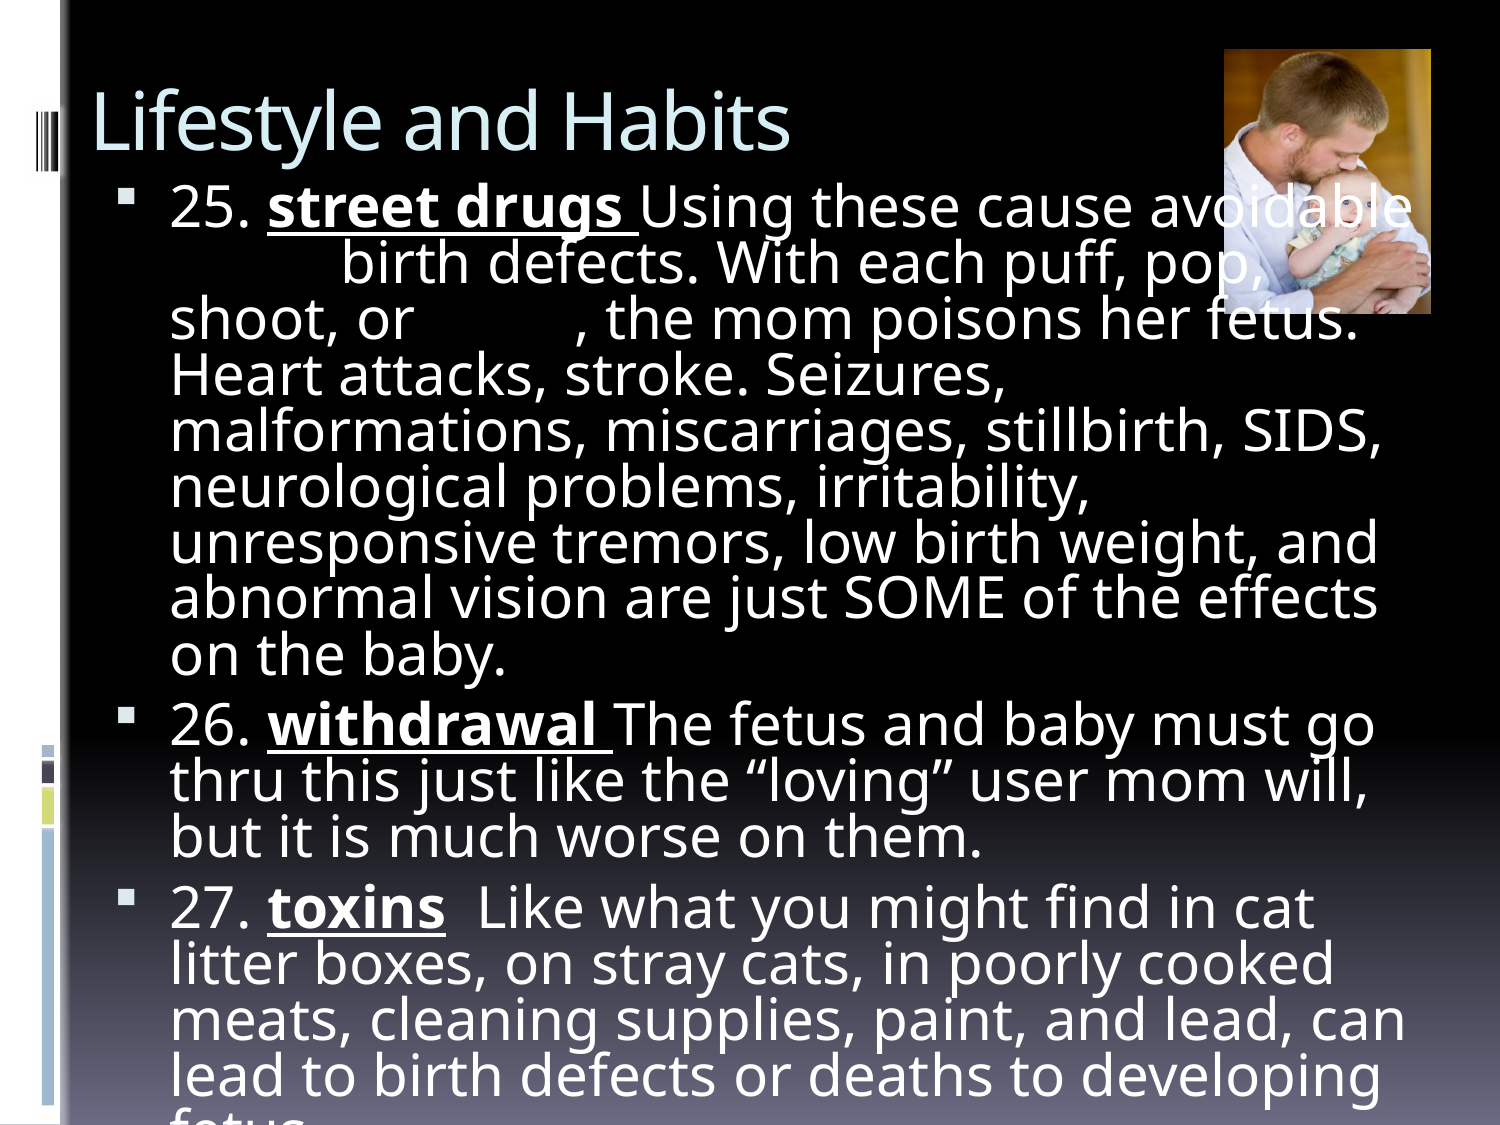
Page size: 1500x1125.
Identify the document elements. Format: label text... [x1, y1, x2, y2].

title Lifestyle and Habits [75, 62, 1215, 175]
picture [1224, 49, 1432, 314]
list 25. street drugs Using these cause avoidable tragic birth defects. With each puff, pop, shoot, or snort, the mom poisons her fetus. Heart attacks, stroke. Seizures, malformations, miscarriages, stillbirth, SIDS, neurological problems, irritability, unresponsive tremors, low birth weight, and abnormal vision are just SOME of the effects on the baby. 26. withdrawal The fetus and baby must go thru this just like the “loving” user mom will, but it is much worse on them. 27. toxins Like what you might find in cat litter boxes, on stray cats, in poorly cooked meats, cleaning supplies, paint, and lead, can lead to birth defects or deaths to developing fetus. [87, 174, 1438, 975]
